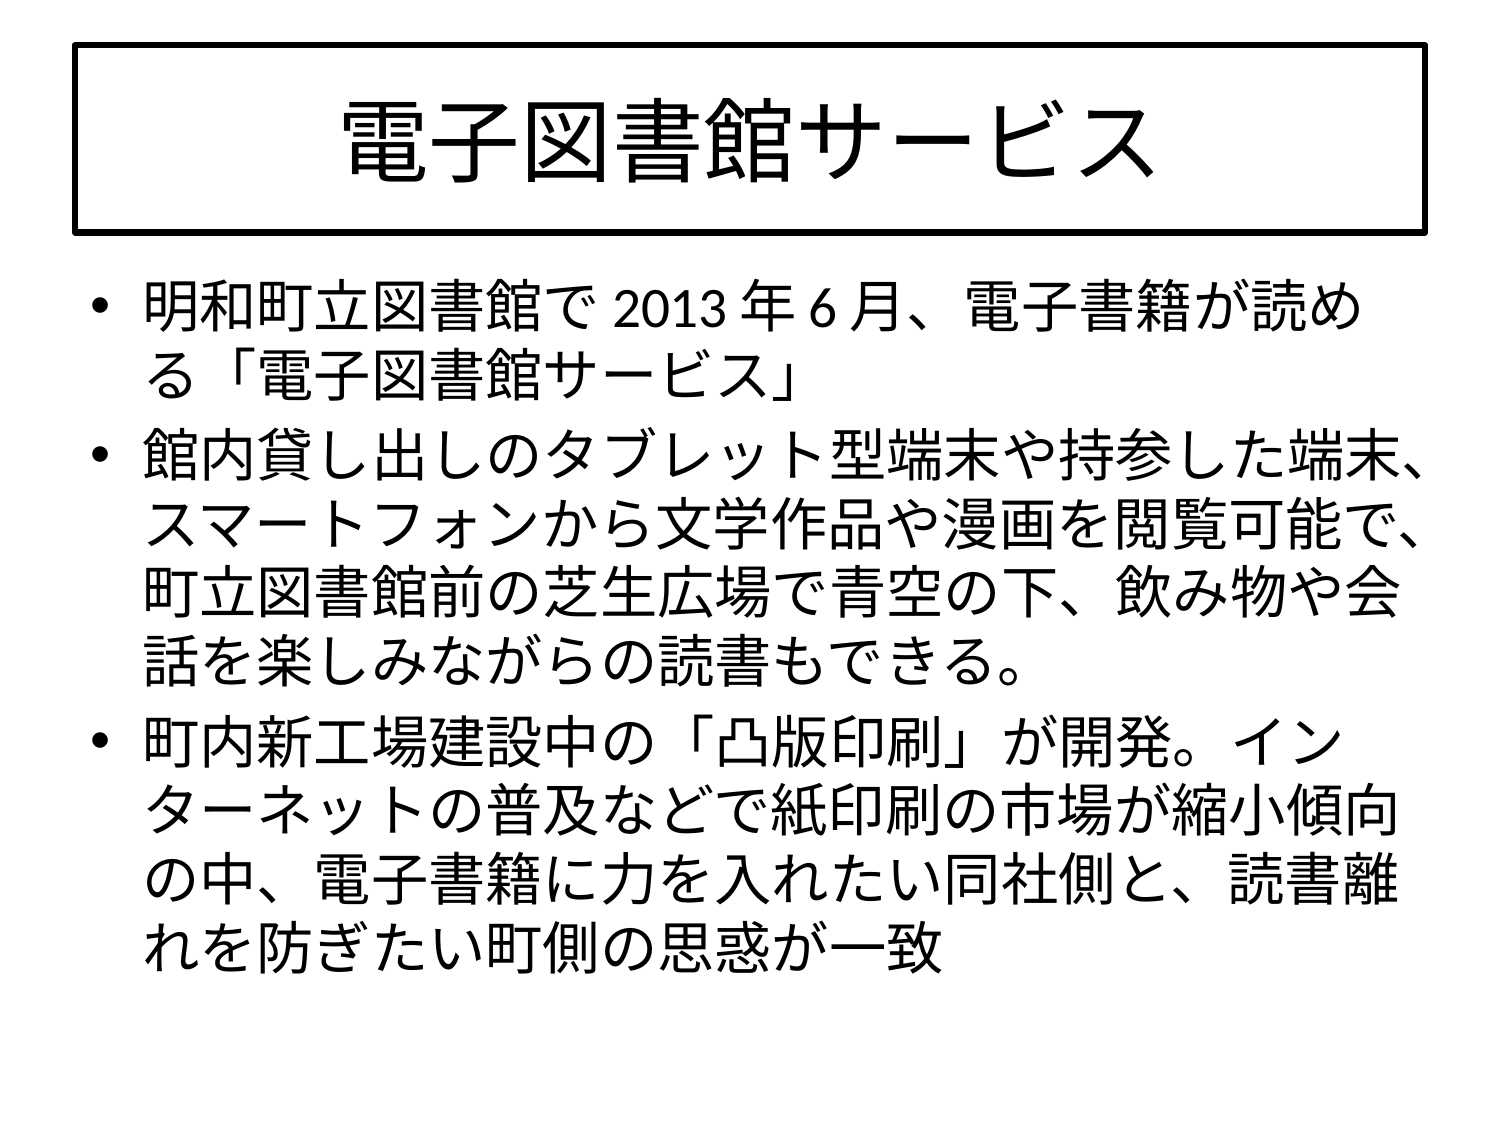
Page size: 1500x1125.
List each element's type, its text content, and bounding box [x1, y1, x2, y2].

title 電子図書館サービス [75, 45, 1425, 233]
list 明和町立図書館で2013年6月、電子書籍が読める「電子図書館サービス」 館内貸し出しのタブレット型端末や持参した端末、スマートフォンから文学作品や漫画を閲覧可能で、町立図書館前の芝生広場で青空の下、飲み物や会話を楽しみながらの読書もできる。 町内新工場建設中の「凸版印刷」が開発。インターネットの普及などで紙印刷の市場が縮小傾向の中、電子書籍に力を入れたい同社側と、読書離れを防ぎたい町側の思惑が一致 [75, 262, 1425, 1005]
